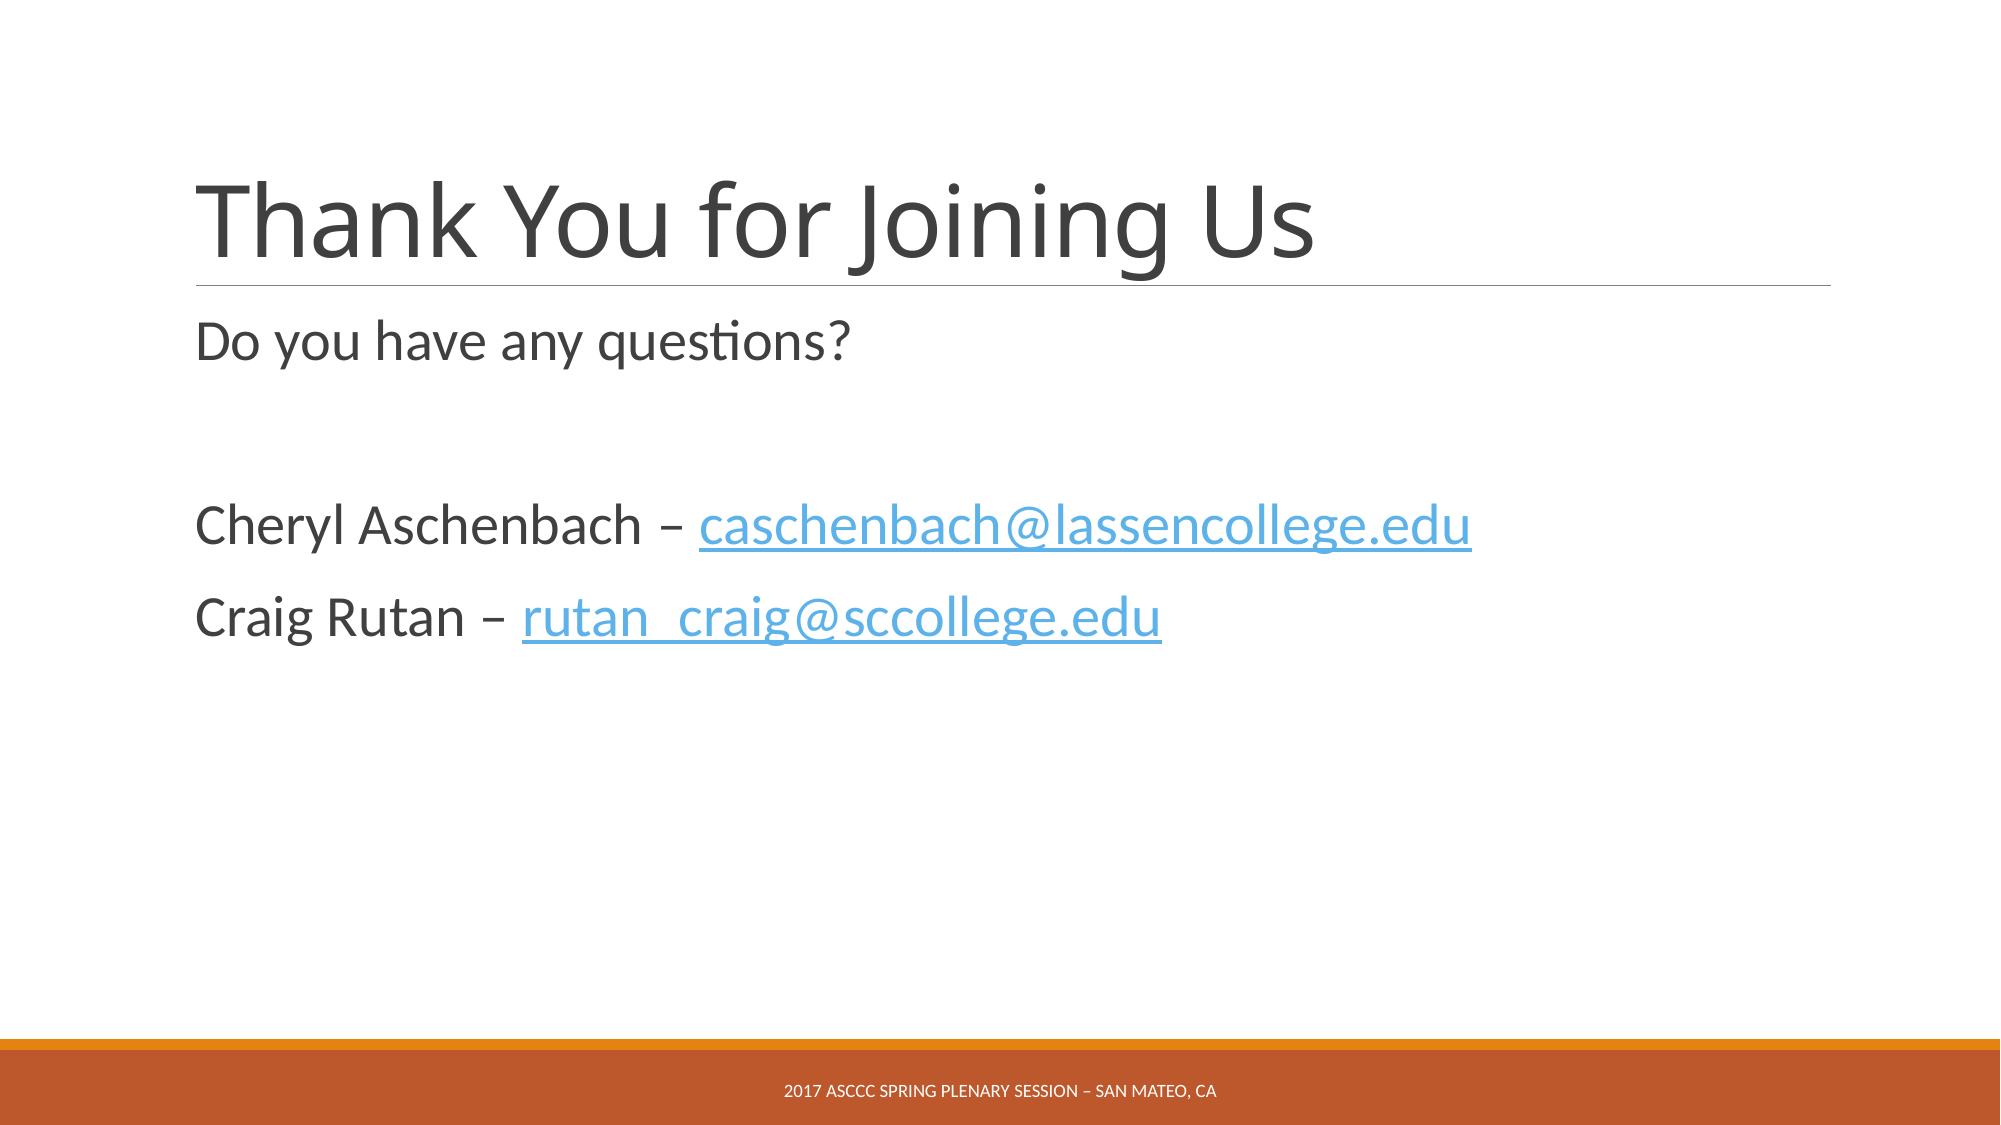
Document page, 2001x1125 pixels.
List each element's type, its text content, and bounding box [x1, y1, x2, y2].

title Thank You for Joining Us [180, 47, 1830, 285]
footer 2017 ASCCC Spring Plenary Session – San mateo, CA [604, 1059, 1396, 1120]
list Do you have any questions? Cheryl Aschenbach – caschenbach@lassencollege.edu Craig Rutan – rutan_craig@sccollege.edu [180, 302, 1830, 963]
